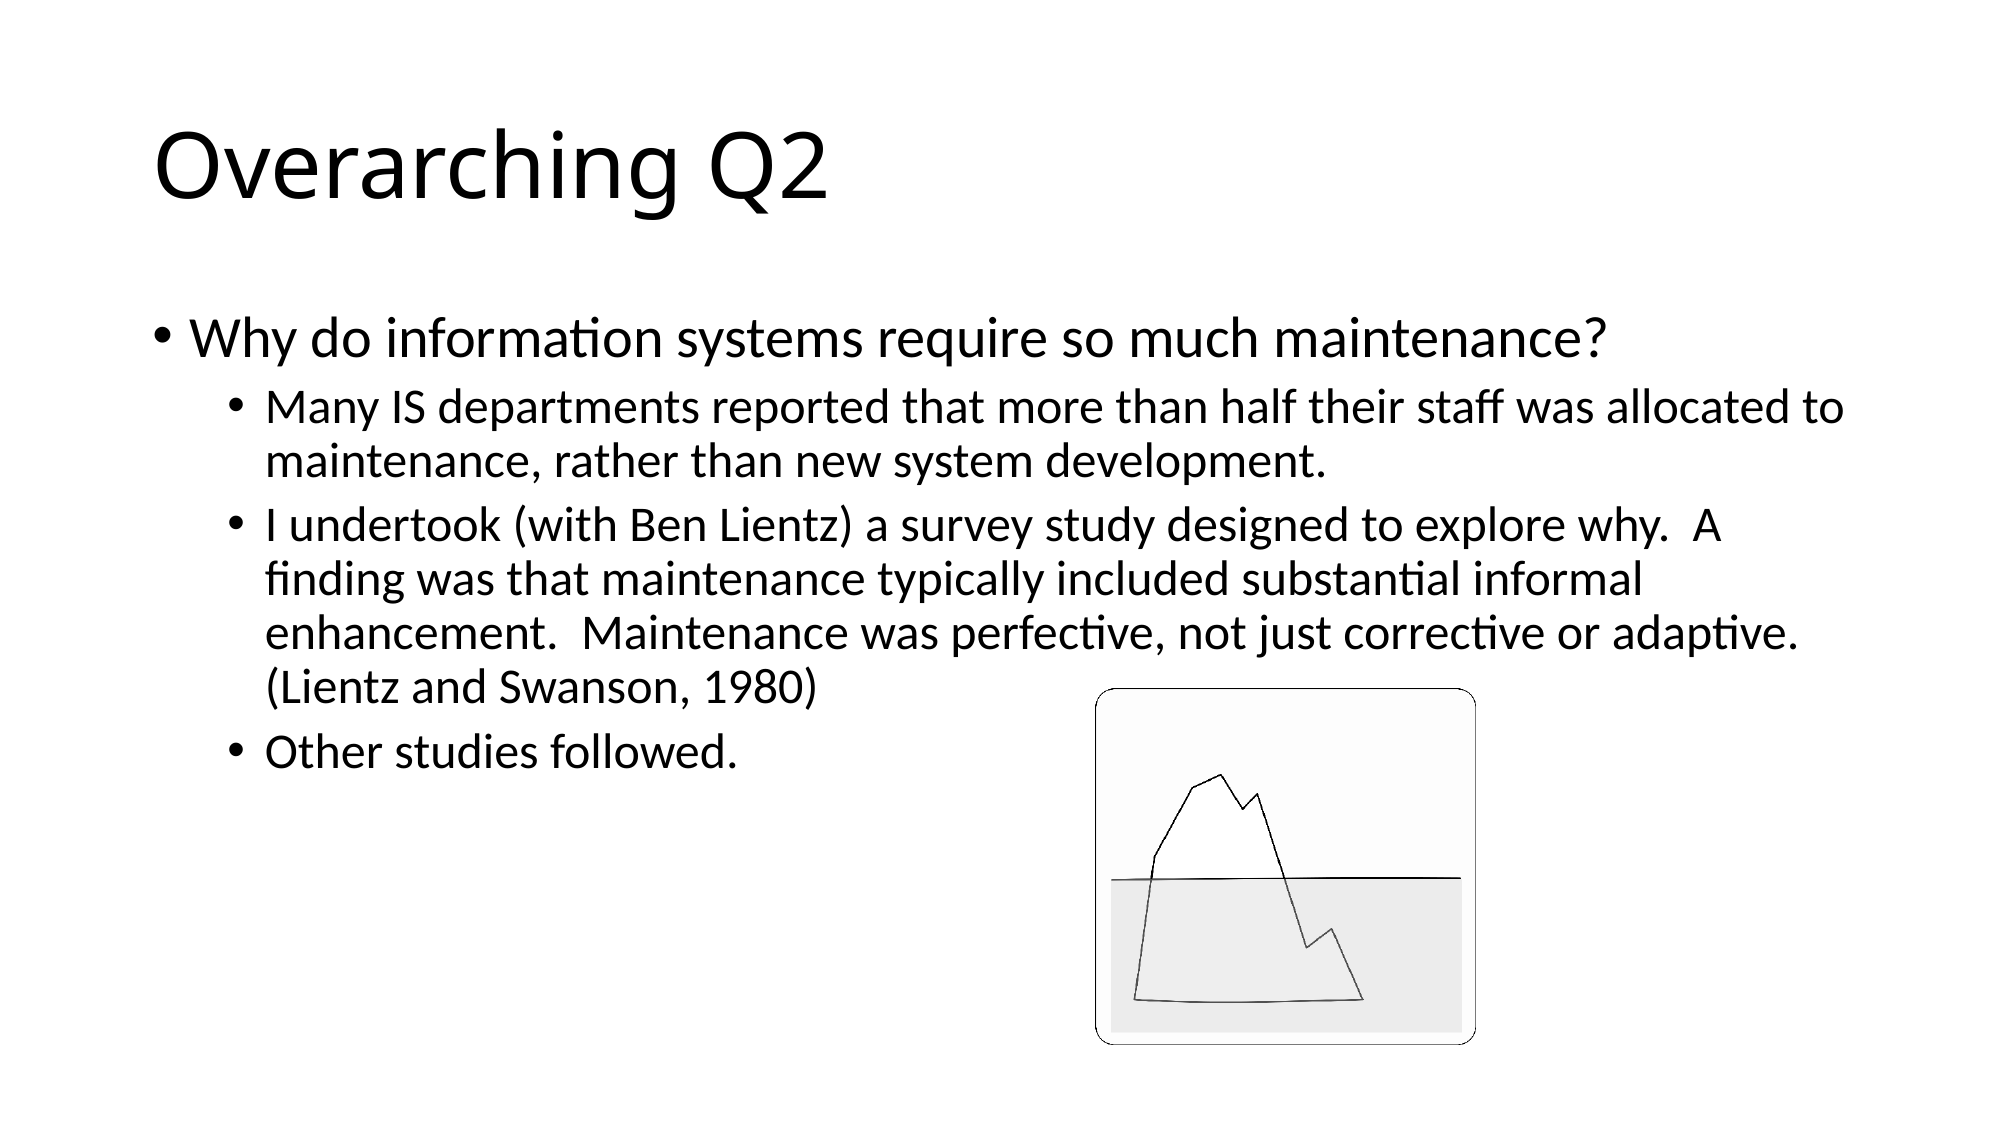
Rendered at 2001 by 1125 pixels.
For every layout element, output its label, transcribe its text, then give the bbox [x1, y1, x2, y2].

picture [1095, 688, 1476, 1045]
list Why do information systems require so much maintenance? Many IS departments reported that more than half their staff was allocated to maintenance, rather than new system development. I undertook (with Ben Lientz) a survey study designed to explore why. A finding was that maintenance typically included substantial informal enhancement. Maintenance was perfective, not just corrective or adaptive. (Lientz and Swanson, 1980) Other studies followed. [137, 299, 1863, 1014]
title Overarching Q2 [137, 59, 1863, 278]
